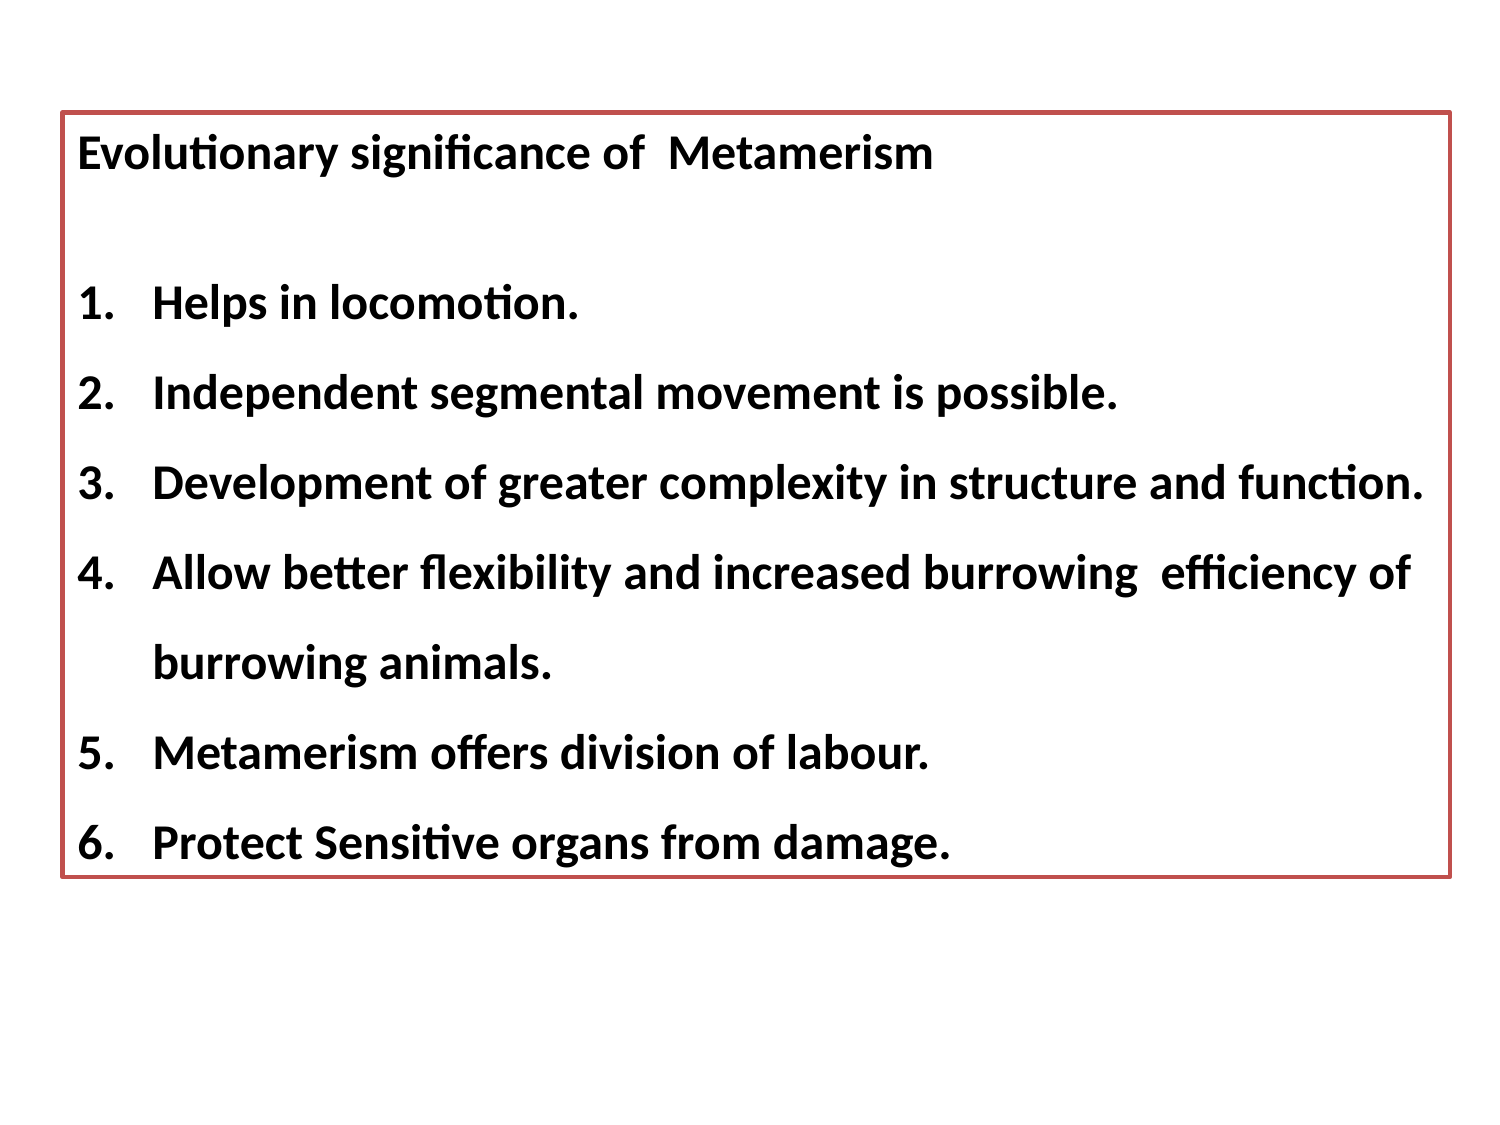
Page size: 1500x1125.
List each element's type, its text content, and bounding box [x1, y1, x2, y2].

text_box Evolutionary significance of Metamerism Helps in locomotion. Independent segmental movement is possible. Development of greater complexity in structure and function. Allow better flexibility and increased burrowing efficiency of burrowing animals. Metamerism offers division of labour. Protect Sensitive organs from damage. [60, 110, 1452, 879]
